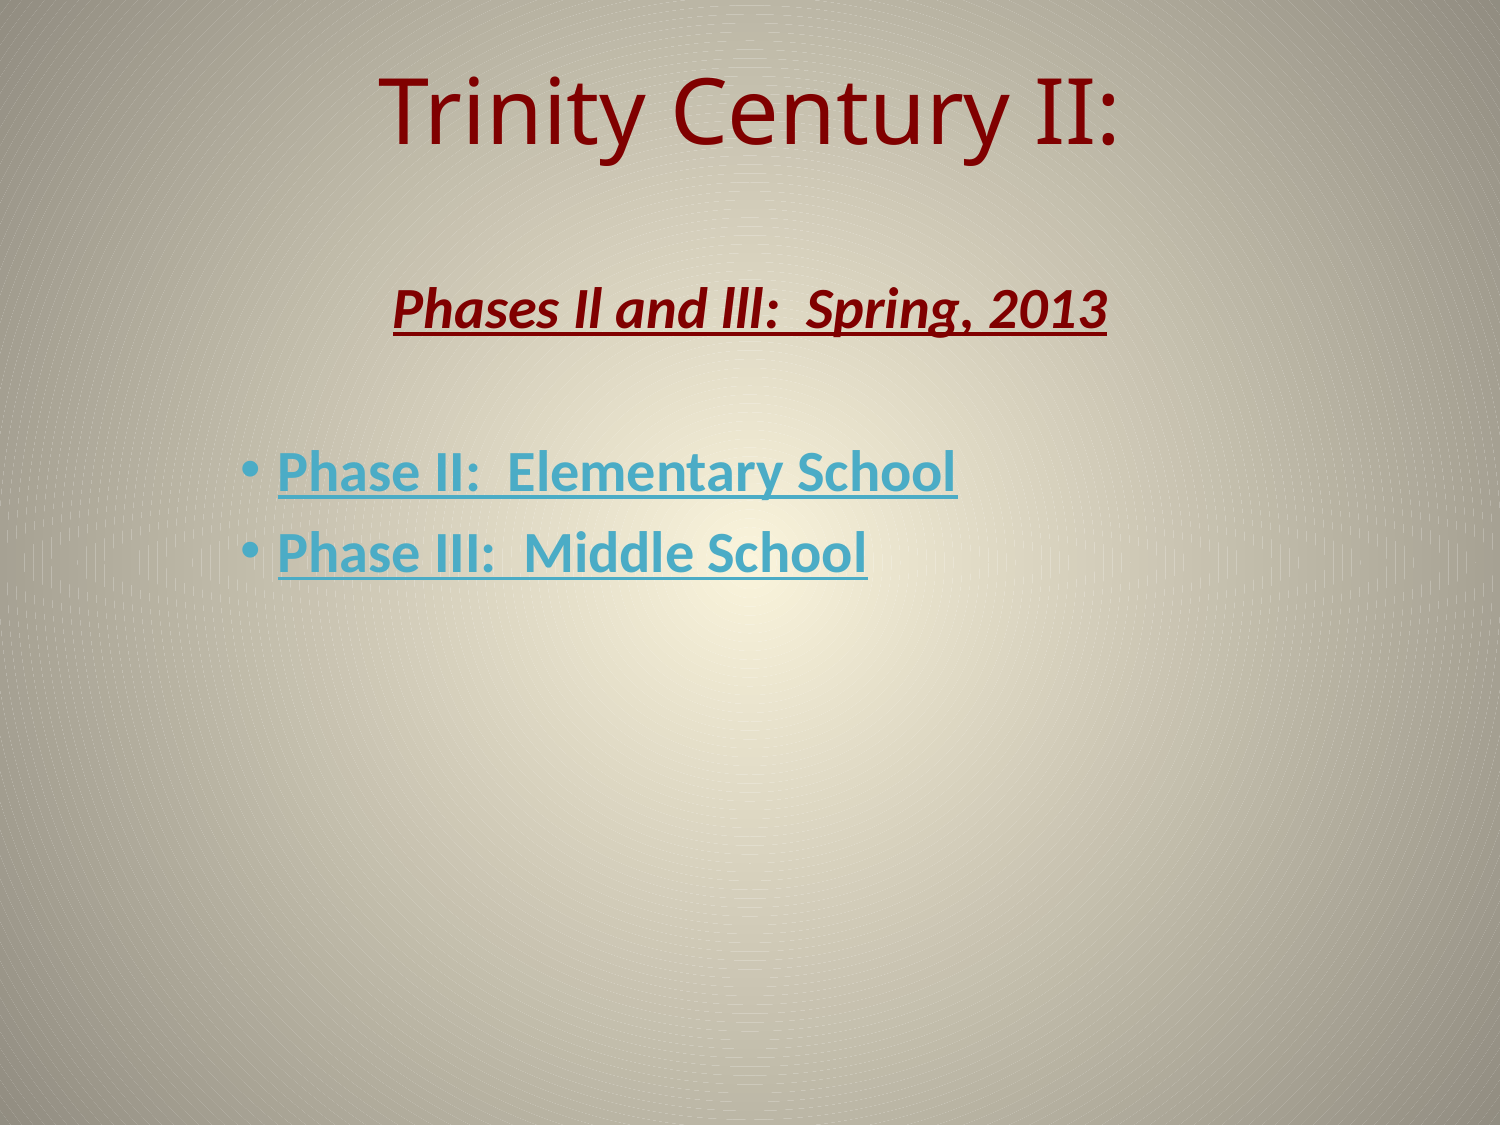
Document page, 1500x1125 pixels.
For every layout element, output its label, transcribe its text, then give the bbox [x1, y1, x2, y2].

list Phases Il and lll: Spring, 2013 Phase II: Elementary School Phase III: Middle School [74, 262, 1426, 1006]
title Trinity Century II: [74, 44, 1426, 233]
